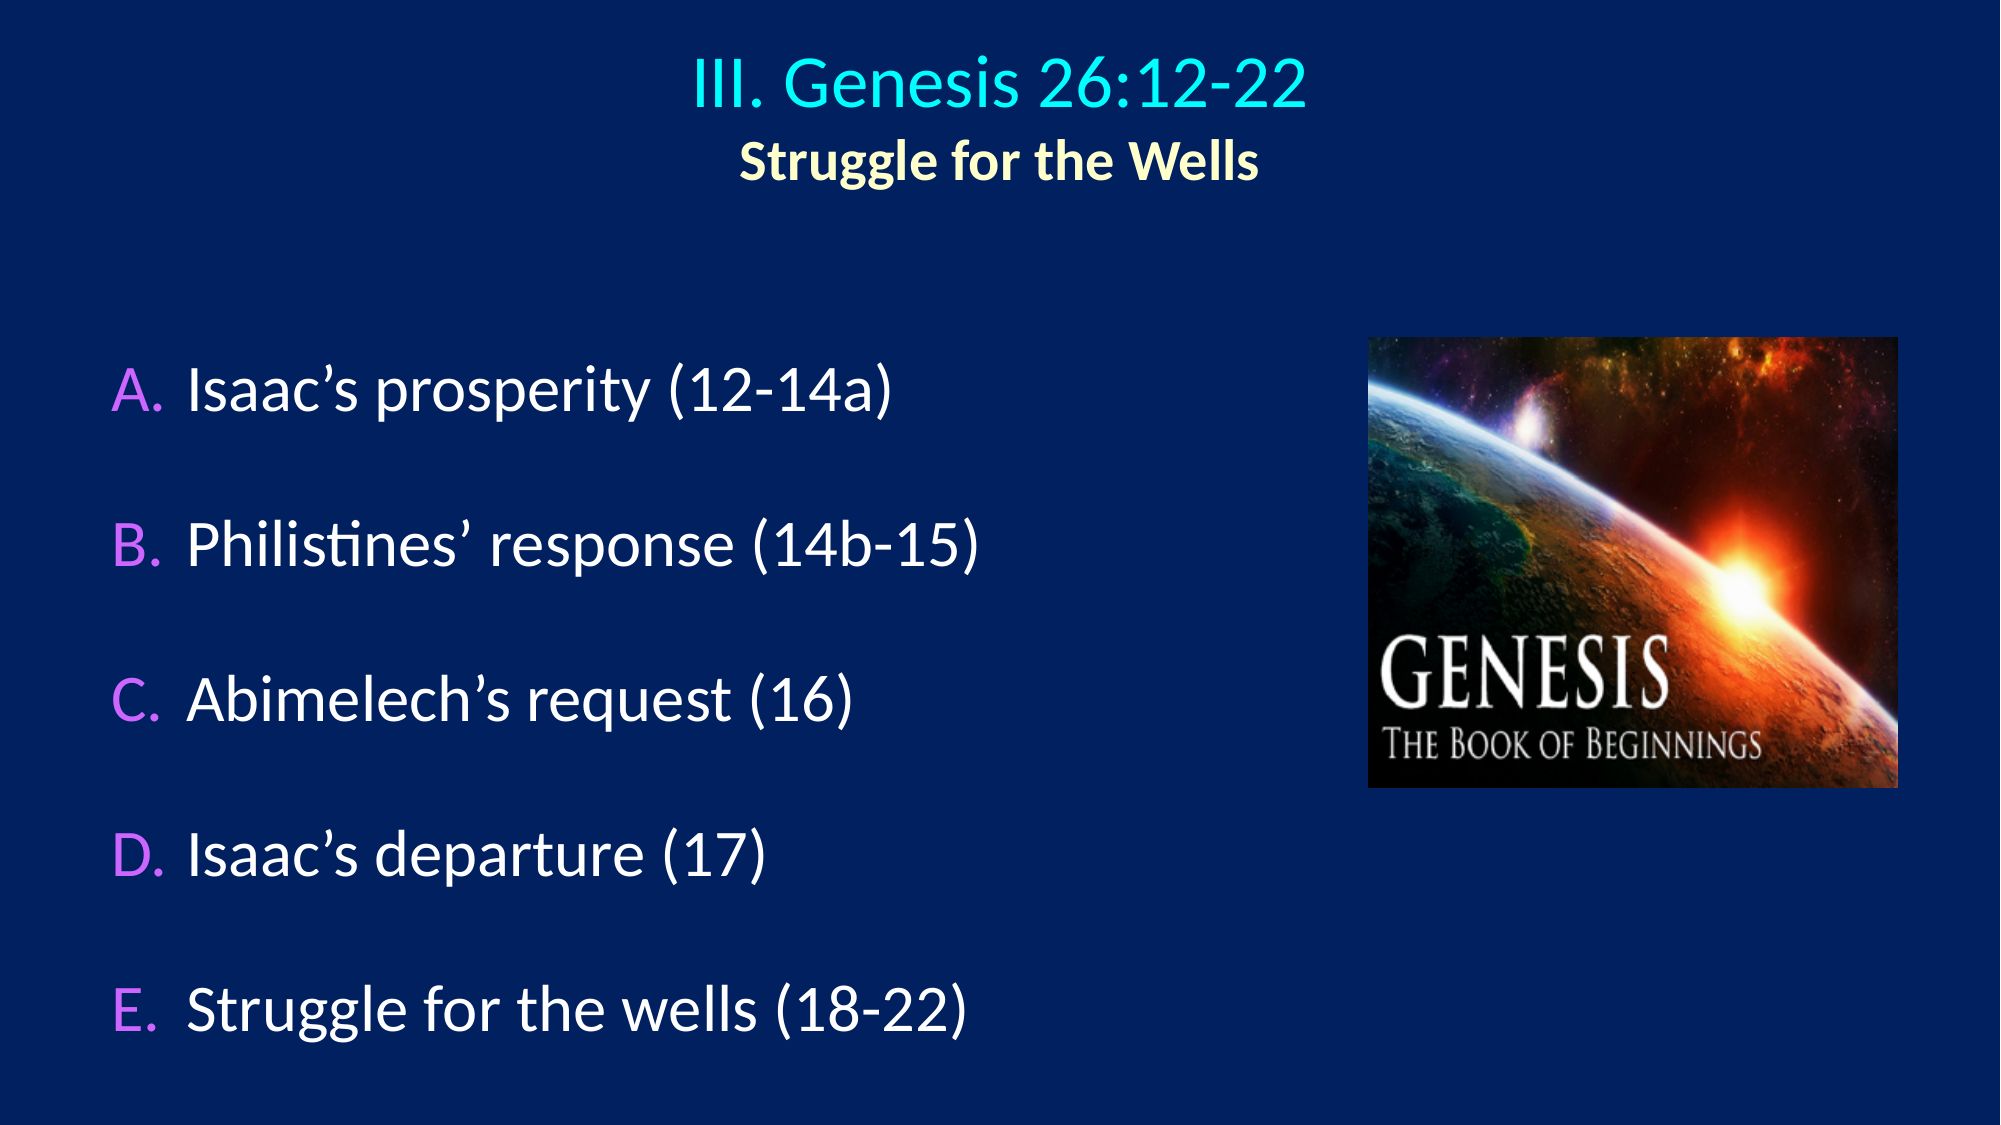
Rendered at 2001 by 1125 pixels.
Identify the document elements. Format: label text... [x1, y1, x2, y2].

picture [1367, 337, 1898, 788]
title III. Genesis 26:12-22 Struggle for the Wells [535, 37, 1464, 188]
list Isaac’s prosperity (12-14a) Philistines’ response (14b-15) Abimelech’s request (16) Isaac’s departure (17) Struggle for the wells (18-22) [95, 337, 1365, 788]
